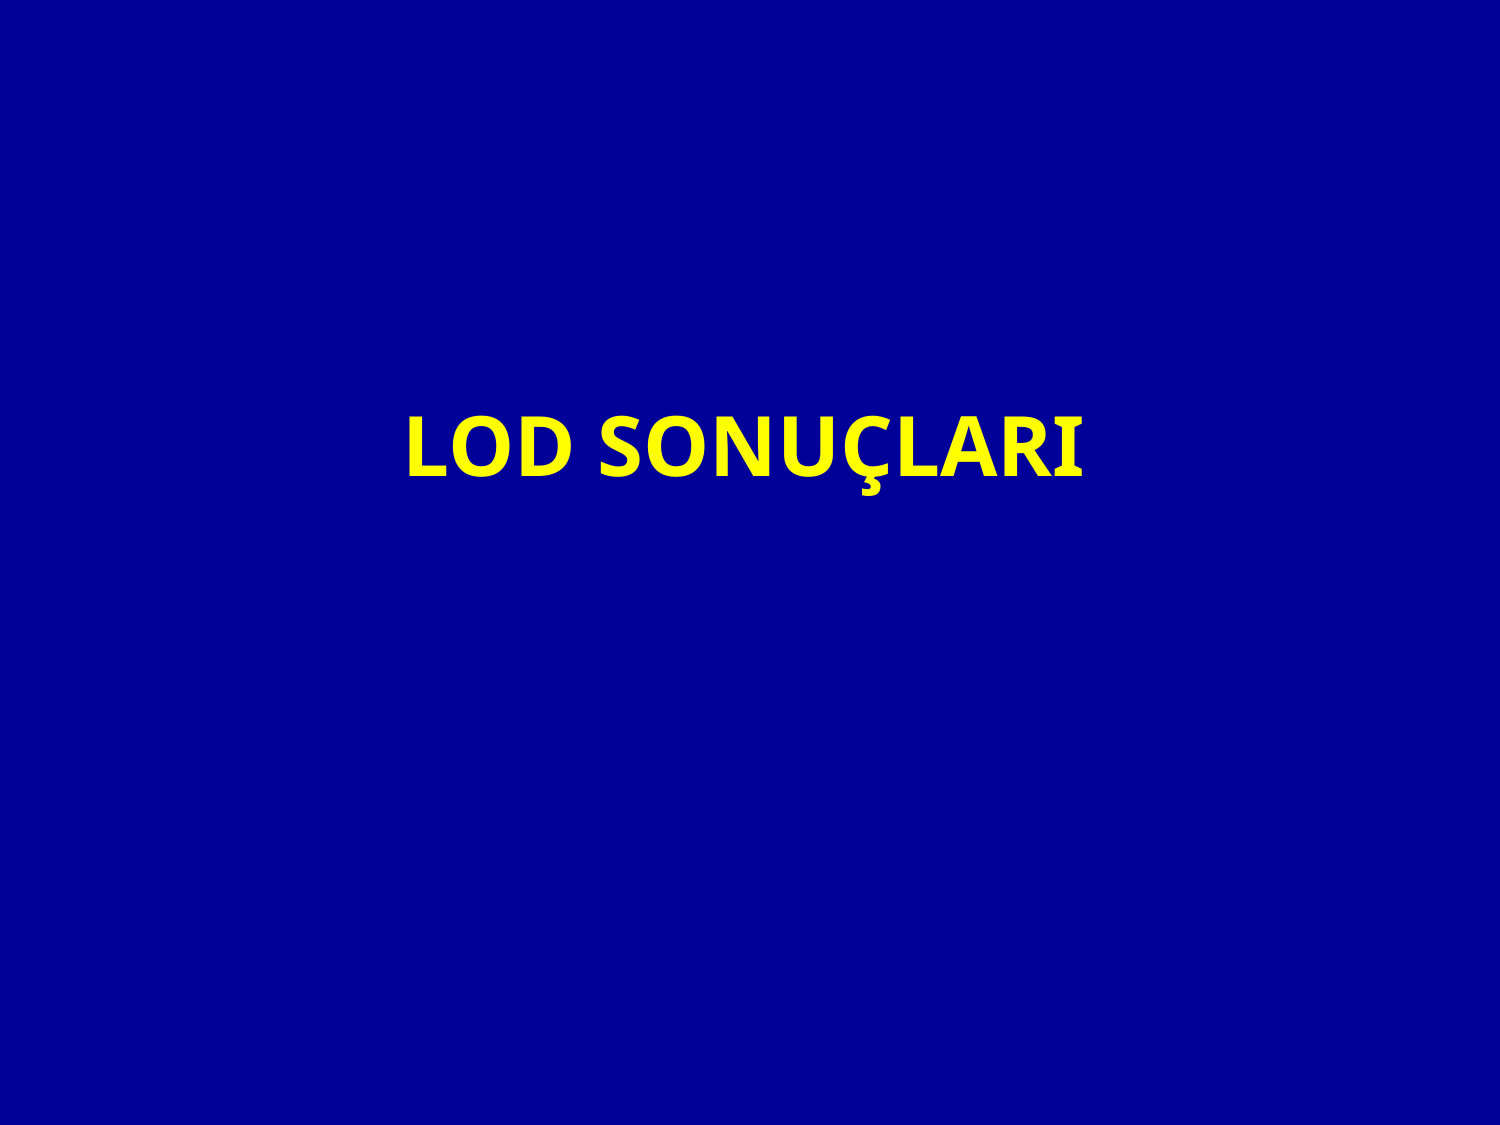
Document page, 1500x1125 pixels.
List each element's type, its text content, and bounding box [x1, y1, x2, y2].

text_box LOD SONUÇLARI [41, 385, 1447, 501]
